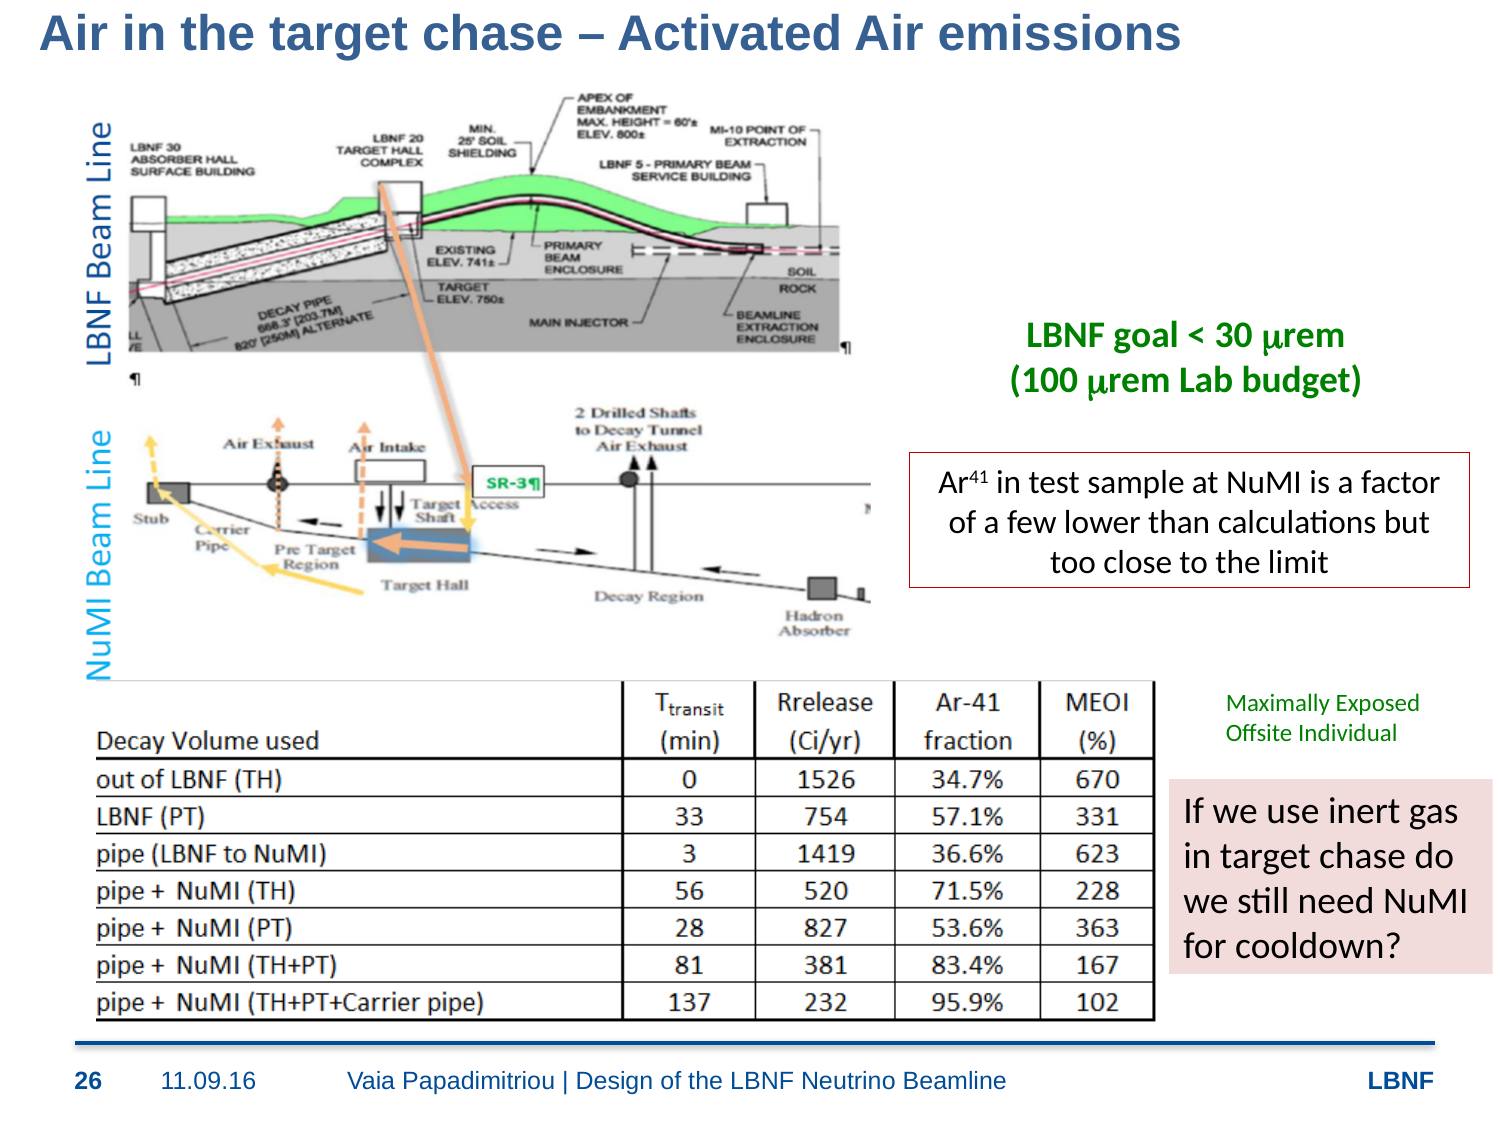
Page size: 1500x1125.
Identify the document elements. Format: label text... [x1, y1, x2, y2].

picture [74, 79, 1169, 1035]
text_box Maximally Exposed Offsite Individual [1210, 679, 1480, 754]
text_box If we use inert gas in target chase do we still need NuMI for cooldown? [1172, 779, 1493, 974]
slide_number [160, 1064, 347, 1096]
slide_number 26 [74, 1064, 160, 1096]
text_box Ar41 in test sample at NuMI is a factor of a few lower than calculations but too close to the limit [909, 452, 1470, 588]
text_box LBNF goal < 30 mrem (100 mrem Lab budget) [981, 303, 1390, 408]
footer Vaia Papadimitriou | Design of the LBNF Neutrino Beamline [347, 1064, 1269, 1096]
title Air in the target chase – Activated Air emissions [24, 0, 1493, 80]
